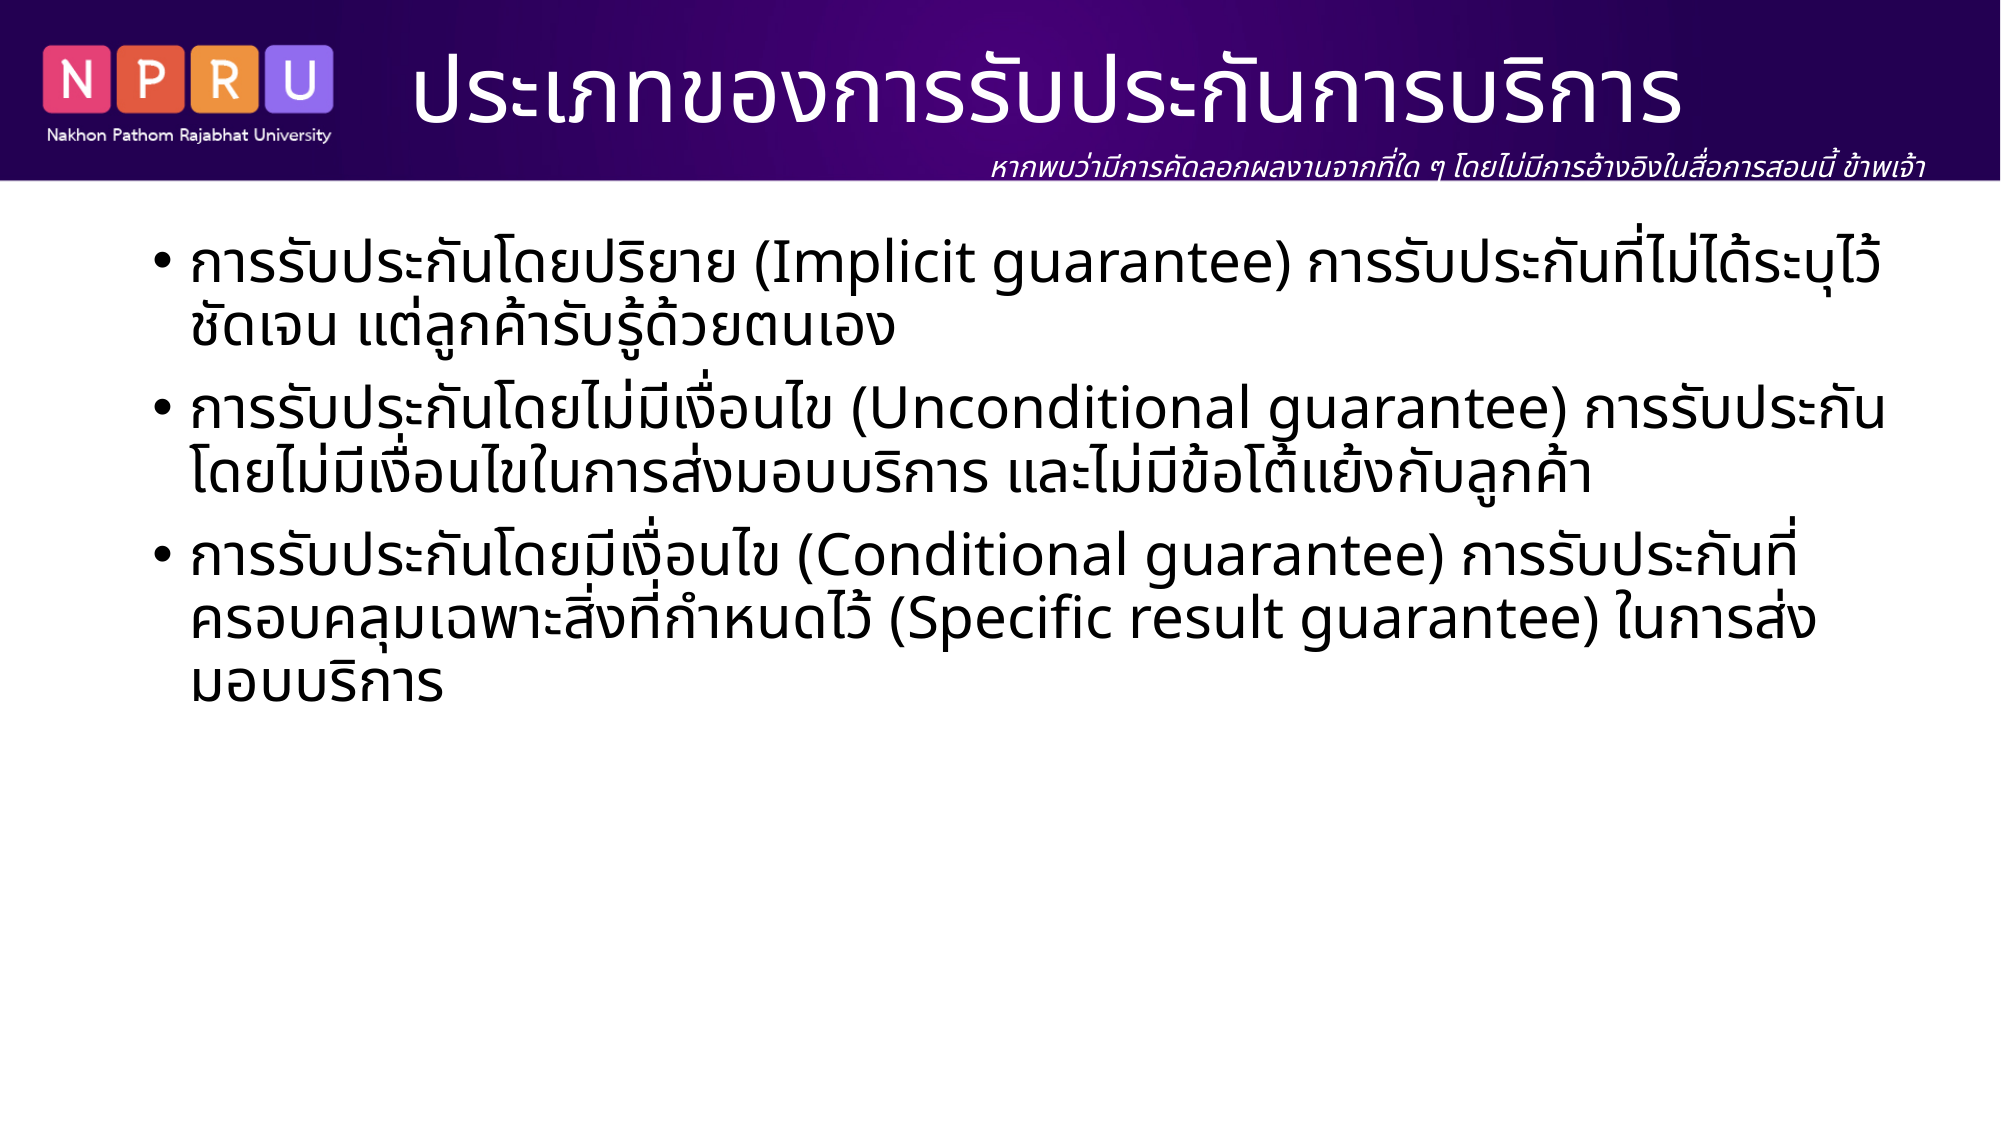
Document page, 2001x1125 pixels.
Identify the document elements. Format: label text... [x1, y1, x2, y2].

title ประเภทของการรับประกันการบริการ [394, 26, 1863, 158]
text_box หากพบว่ามีการคัดลอกผลงานจากที่ใด ๆ โดยไม่มีการอ้างอิงในสื่อการสอนนี้ ข้าพเจ้า นางสาว สิริพร เขตเจนการ ขอรับผิดชอบแต่เพียงผู้เดียว [974, 140, 2000, 226]
list การรับประกันโดยปริยาย (Implicit guarantee) การรับประกันที่ไม่ได้ระบุไว้ชัดเจน แต่ลูกค้ารับรู้ด้วยตนเอง การรับประกันโดยไม่มีเงื่อนไข (Unconditional guarantee) การรับประกันโดยไม่มีเงื่อนไขในการส่งมอบบริการ และไม่มีข้อโต้แย้งกับลูกค้า การรับประกันโดยมีเงื่อนไข (Conditional guarantee) การรับประกันที่ครอบคลุมเฉพาะสิ่งที่กำหนดไว้ (Specific result guarantee) ในการส่งมอบบริการ [137, 224, 1914, 1008]
picture [0, 0, 2001, 1125]
